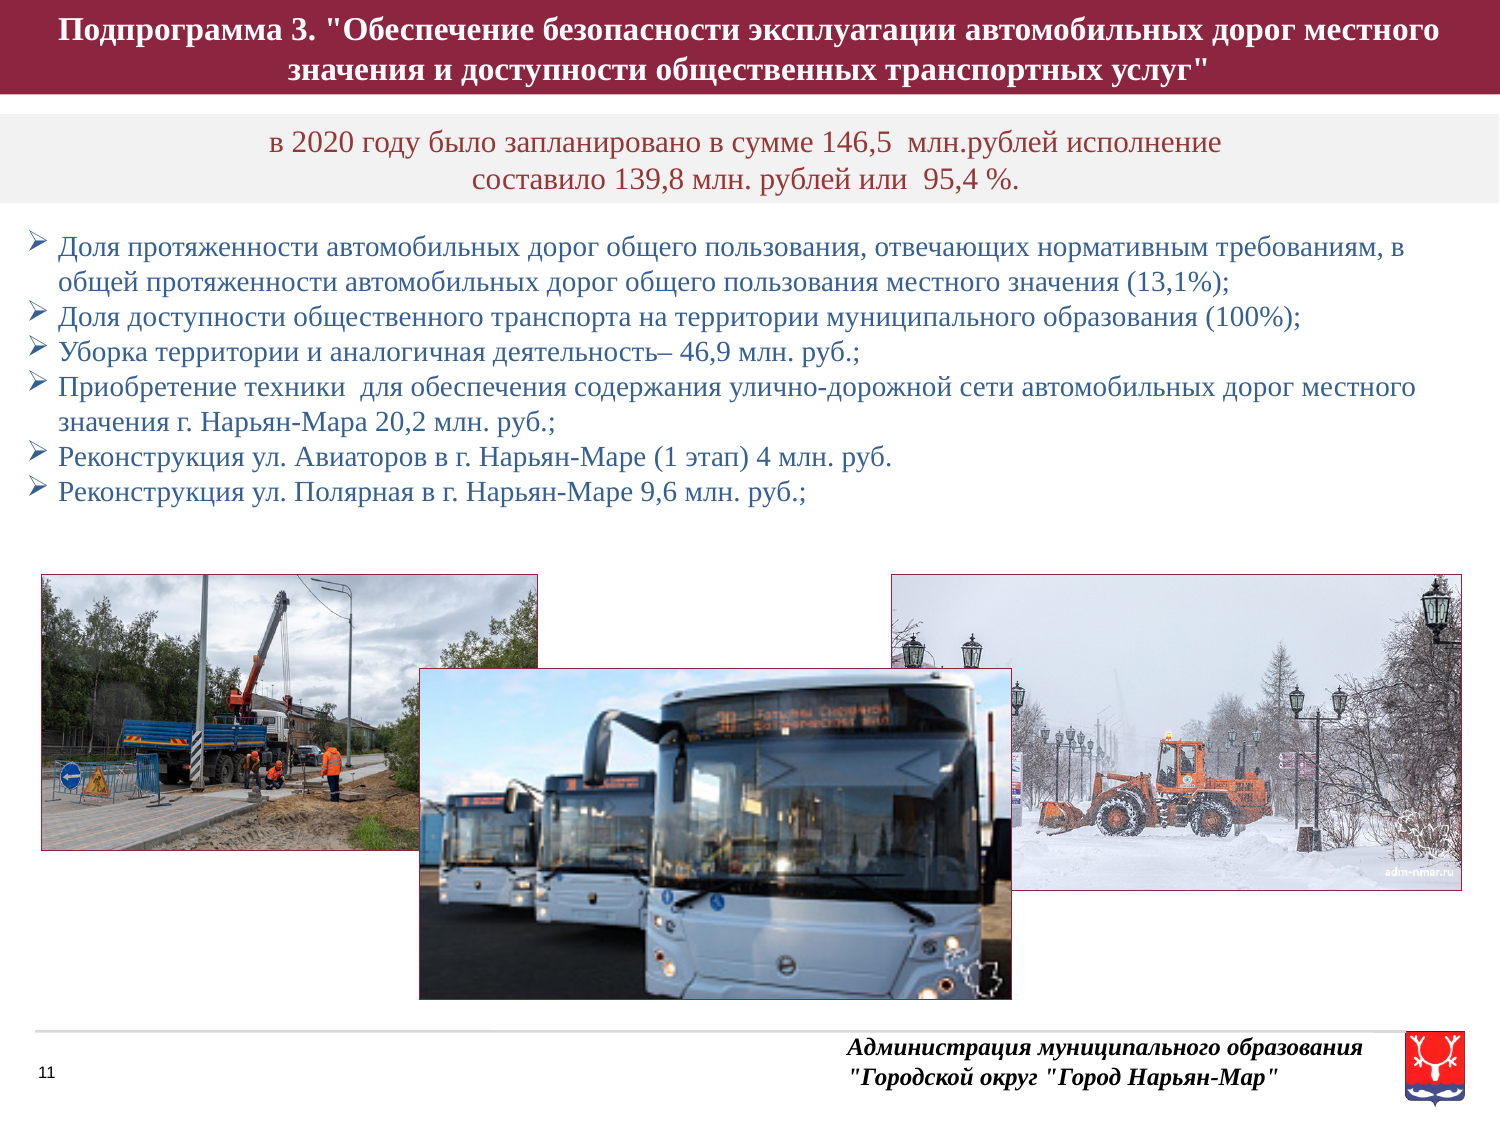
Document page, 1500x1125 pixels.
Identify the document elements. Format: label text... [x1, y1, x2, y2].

text_box Администрация муниципального образования "Городской округ "Город Нарьян-Мар" [832, 1023, 1477, 1098]
picture [41, 573, 1462, 1000]
text_box Доля протяженности автомобильных дорог общего пользования, отвечающих нормативным требованиям, в общей протяженности автомобильных дорог общего пользования местного значения (13,1%); Доля доступности общественного транспорта на территории муниципального образования (100%); Уборка территории и аналогичная деятельность– 46,9 млн. руб.; Приобретение техники для обеспечения содержания улично-дорожной сети автомобильных дорог местного значения г. Нарьян-Мара 20,2 млн. руб.; Реконструкция ул. Авиаторов в г. Нарьян-Маре (1 этап) 4 млн. руб. Реконструкция ул. Полярная в г. Нарьян-Маре 9,6 млн. руб.; [0, 219, 1500, 515]
text_box 11 [23, 1054, 82, 1090]
text_box Подпрограмма 3. "Обеспечение безопасности эксплуатации автомобильных дорог местного значения и доступности общественных транспортных услуг" [0, 0, 1500, 95]
picture [1404, 1030, 1466, 1107]
text_box в 2020 году было запланировано в сумме 146,5 млн.рублей исполнение составило 139,8 млн. рублей или 95,4 %. [0, 113, 1500, 204]
